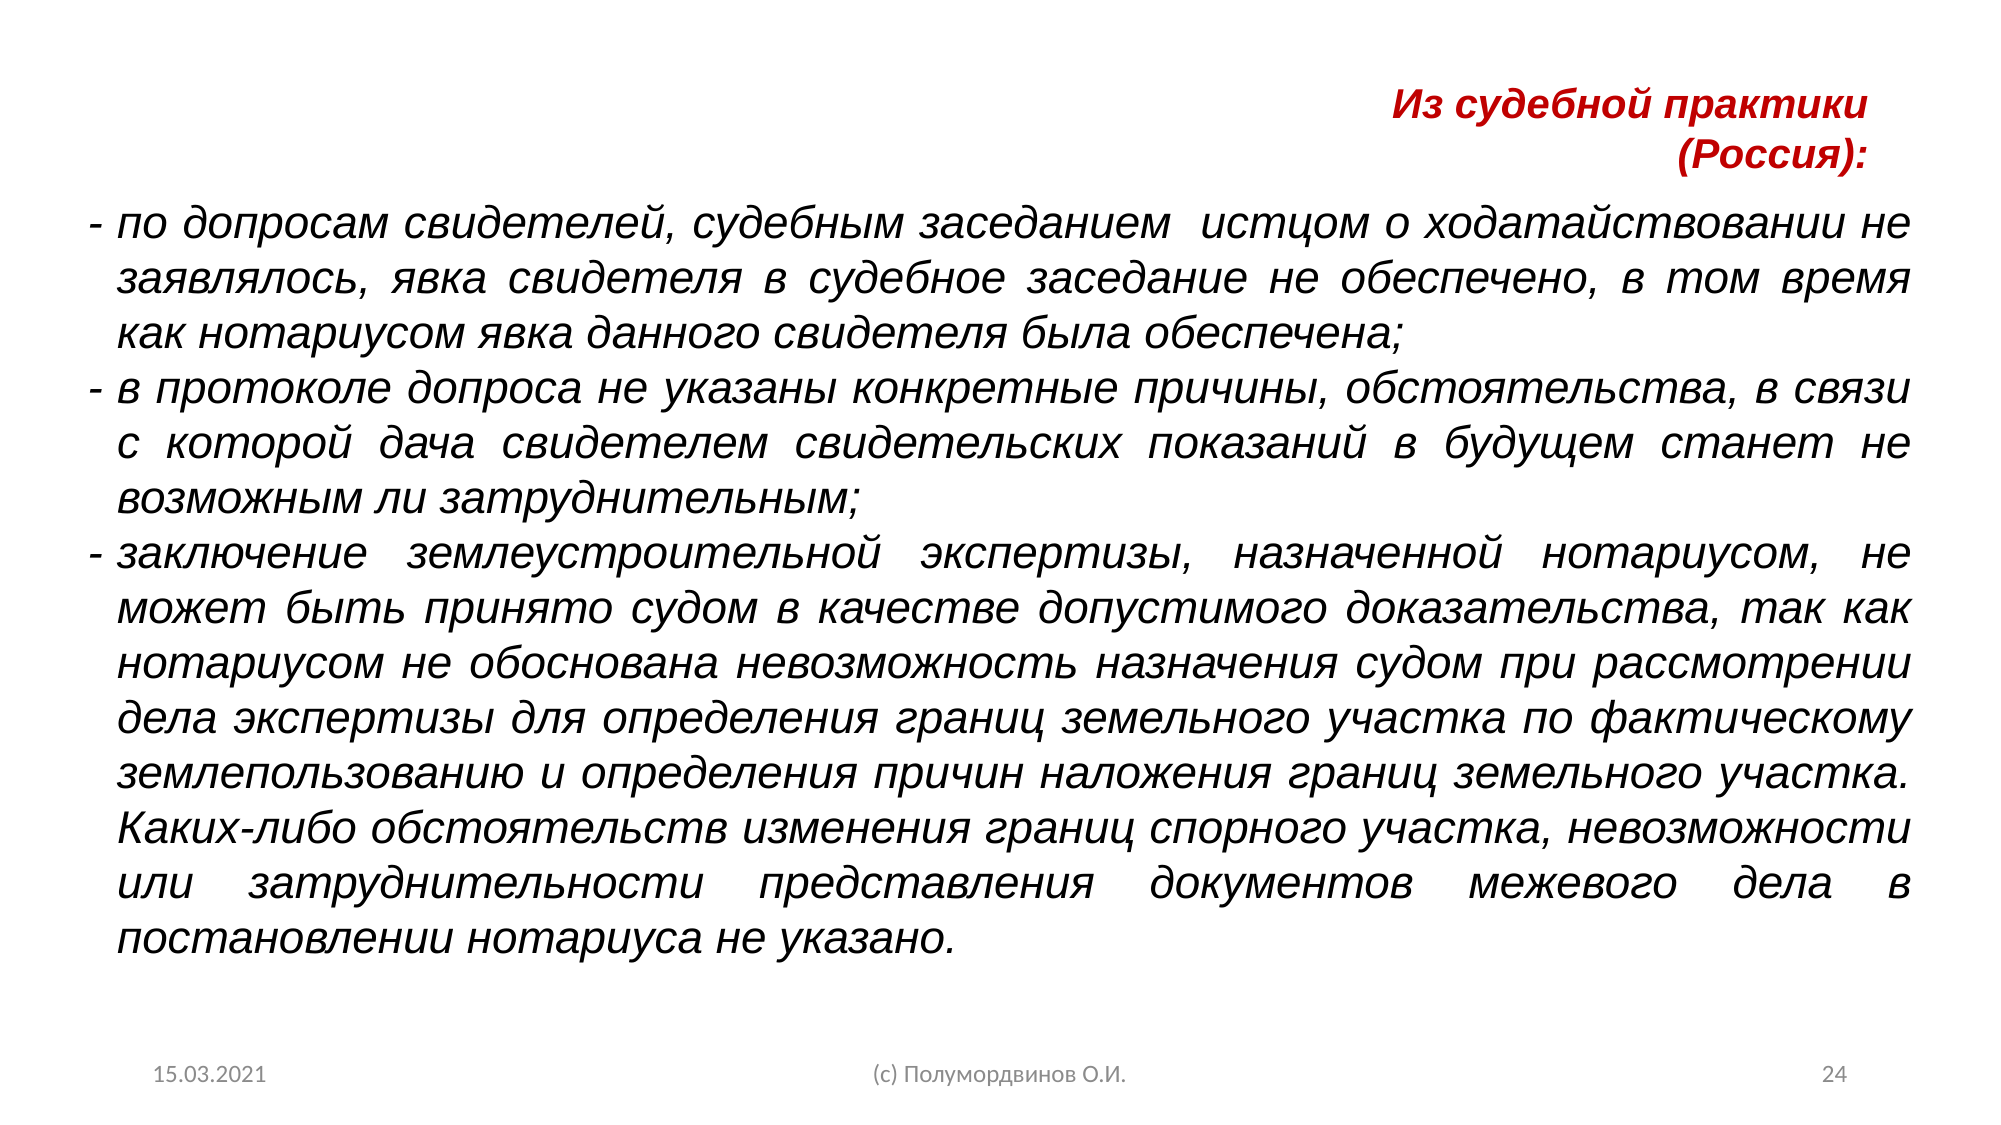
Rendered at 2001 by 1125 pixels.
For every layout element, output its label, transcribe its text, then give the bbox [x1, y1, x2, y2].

text_box Из судебной практики (Россия): [1377, 68, 1884, 184]
text_box - по допросам свидетелей, судебным заседанием истцом о ходатайствовании не заявлялось, явка свидетеля в судебное заседание не обеспечено, в том время как нотариусом явка данного свидетеля была обеспечена; - в протоколе допроса не указаны конкретные причины, обстоятельства, в связи с которой дача свидетелем свидетельских показаний в будущем станет не возможным ли затруднительным; - заключение землеустроительной экспертизы, назначенной нотариусом, не может быть принято судом в качестве допустимого доказательства, так как нотариусом не обоснована невозможность назначения судом при рассмотрении дела экспертизы для определения границ земельного участка по фактическому землепользованию и определения причин наложения границ земельного участка. Каких-либо обстоятельств изменения границ спорного участка, невозможности или затруднительности представления документов межевого дела в постановлении нотариуса не указано. [72, 185, 1928, 970]
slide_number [137, 1042, 588, 1103]
footer (с) Полумордвинов О.И. [662, 1042, 1338, 1103]
slide_number 24 [1412, 1042, 1863, 1103]
